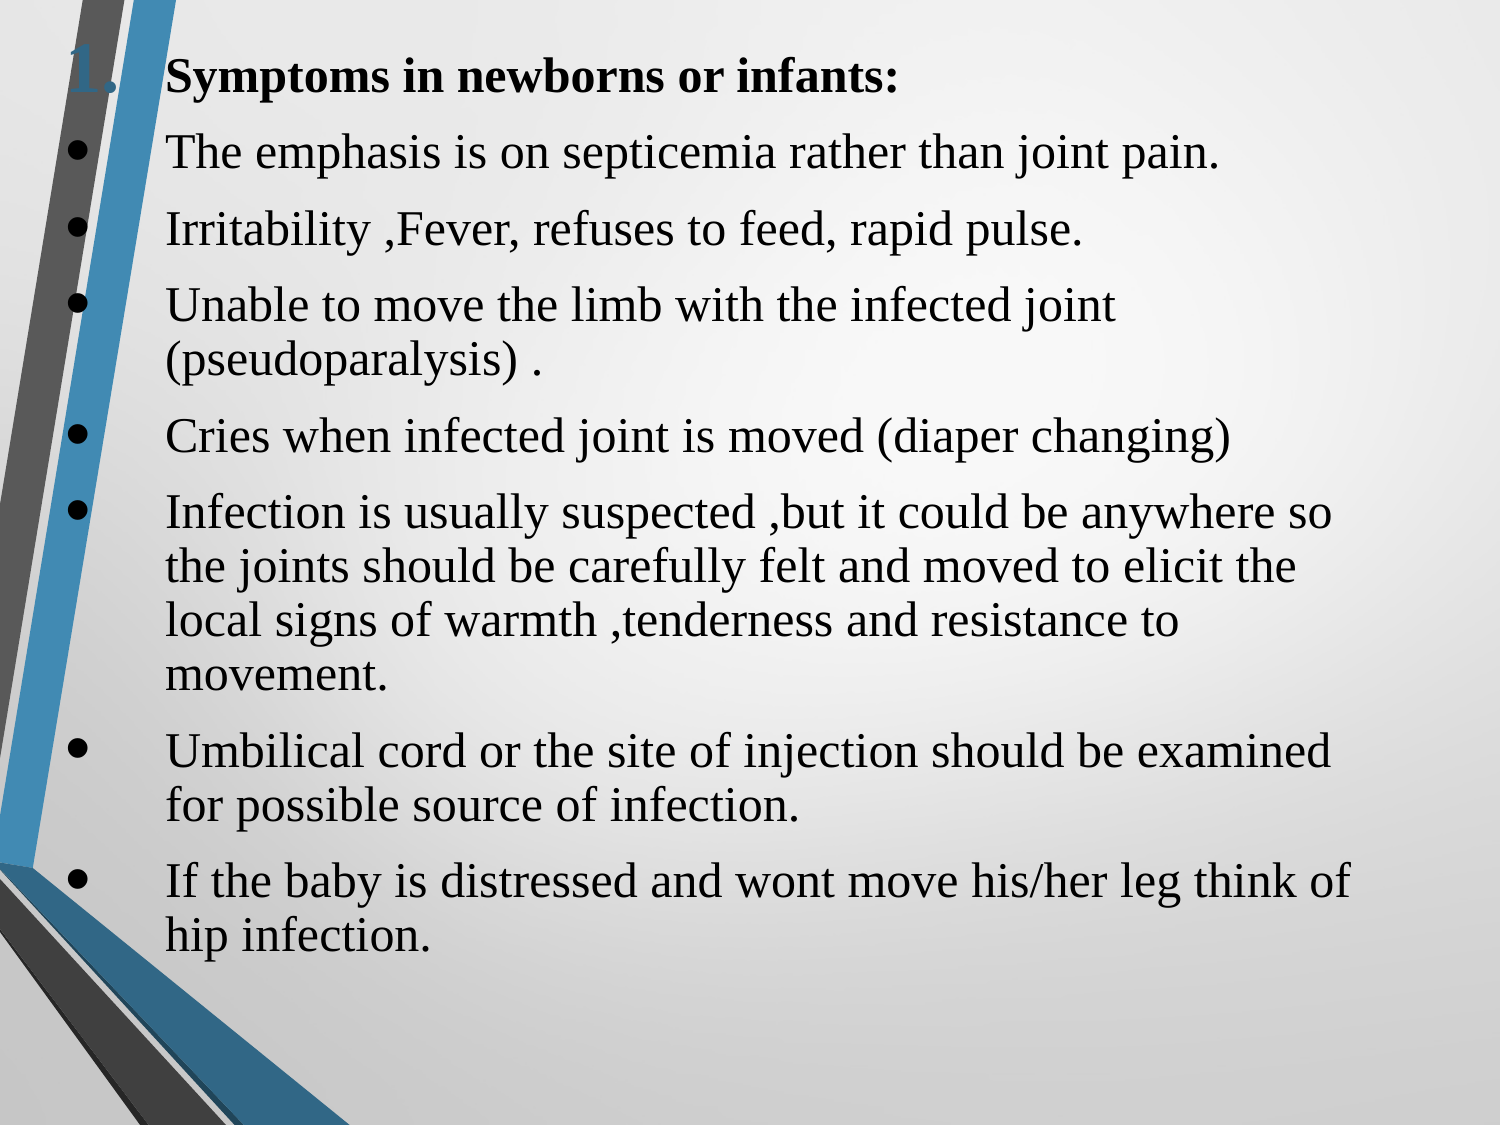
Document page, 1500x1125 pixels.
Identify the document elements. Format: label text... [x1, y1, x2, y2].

list Symptoms in newborns or infants: The emphasis is on septicemia rather than joint pain. Irritability ,Fever, refuses to feed, rapid pulse. Unable to move the limb with the infected joint (pseudoparalysis) . Cries when infected joint is moved (diaper changing) Infection is usually suspected ,but it could be anywhere so the joints should be carefully felt and moved to elicit the local signs of warmth ,tenderness and resistance to movement. Umbilical cord or the site of injection should be examined for possible source of infection. If the baby is distressed and wont move his/her leg think of hip infection. [50, 0, 1400, 1094]
